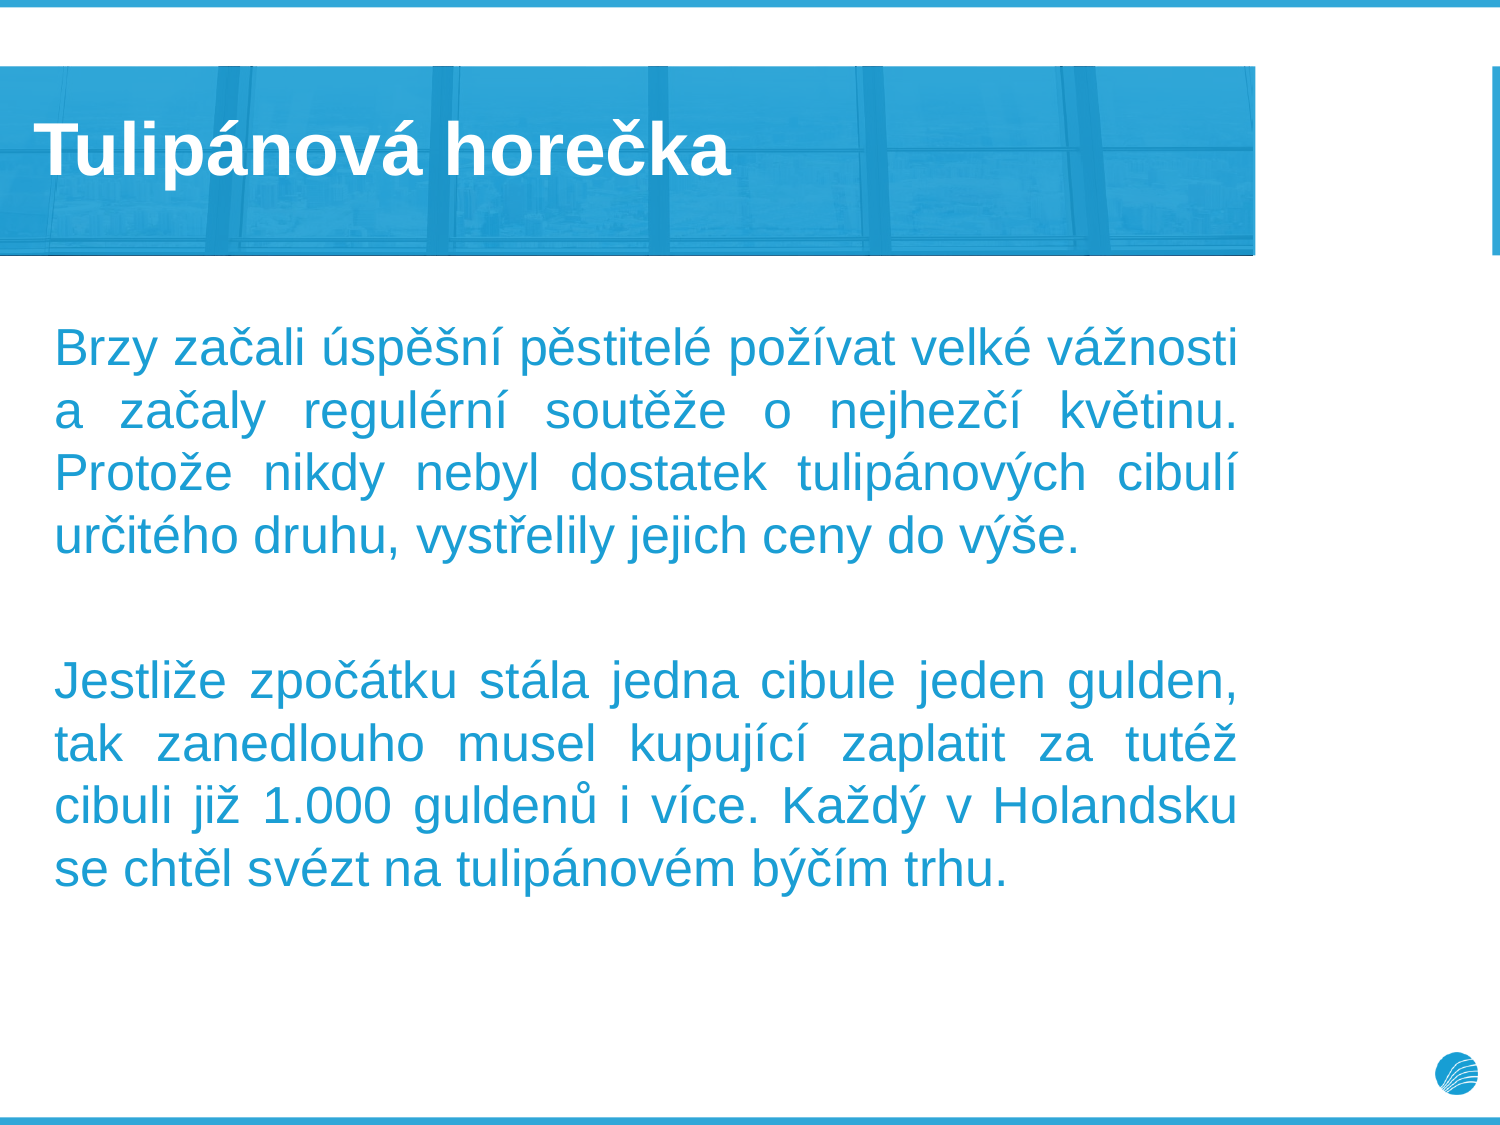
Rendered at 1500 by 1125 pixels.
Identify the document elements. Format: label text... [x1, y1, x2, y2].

picture [1435, 1052, 1478, 1095]
list Brzy začali úspěšní pěstitelé požívat velké vážnosti a začaly regulérní soutěže o nejhezčí květinu. Protože nikdy nebyl dostatek tulipánových cibulí určitého druhu, vystřelily jejich ceny do výše. Jestliže zpočátku stála jedna cibule jeden gulden, tak zanedlouho musel kupující zaplatit za tutéž cibuli již 1.000 guldenů i více. Každý v Holandsku se chtěl svézt na tulipánovém býčím trhu. [39, 306, 1255, 1060]
title Tulipánová horečka [18, 94, 1369, 198]
